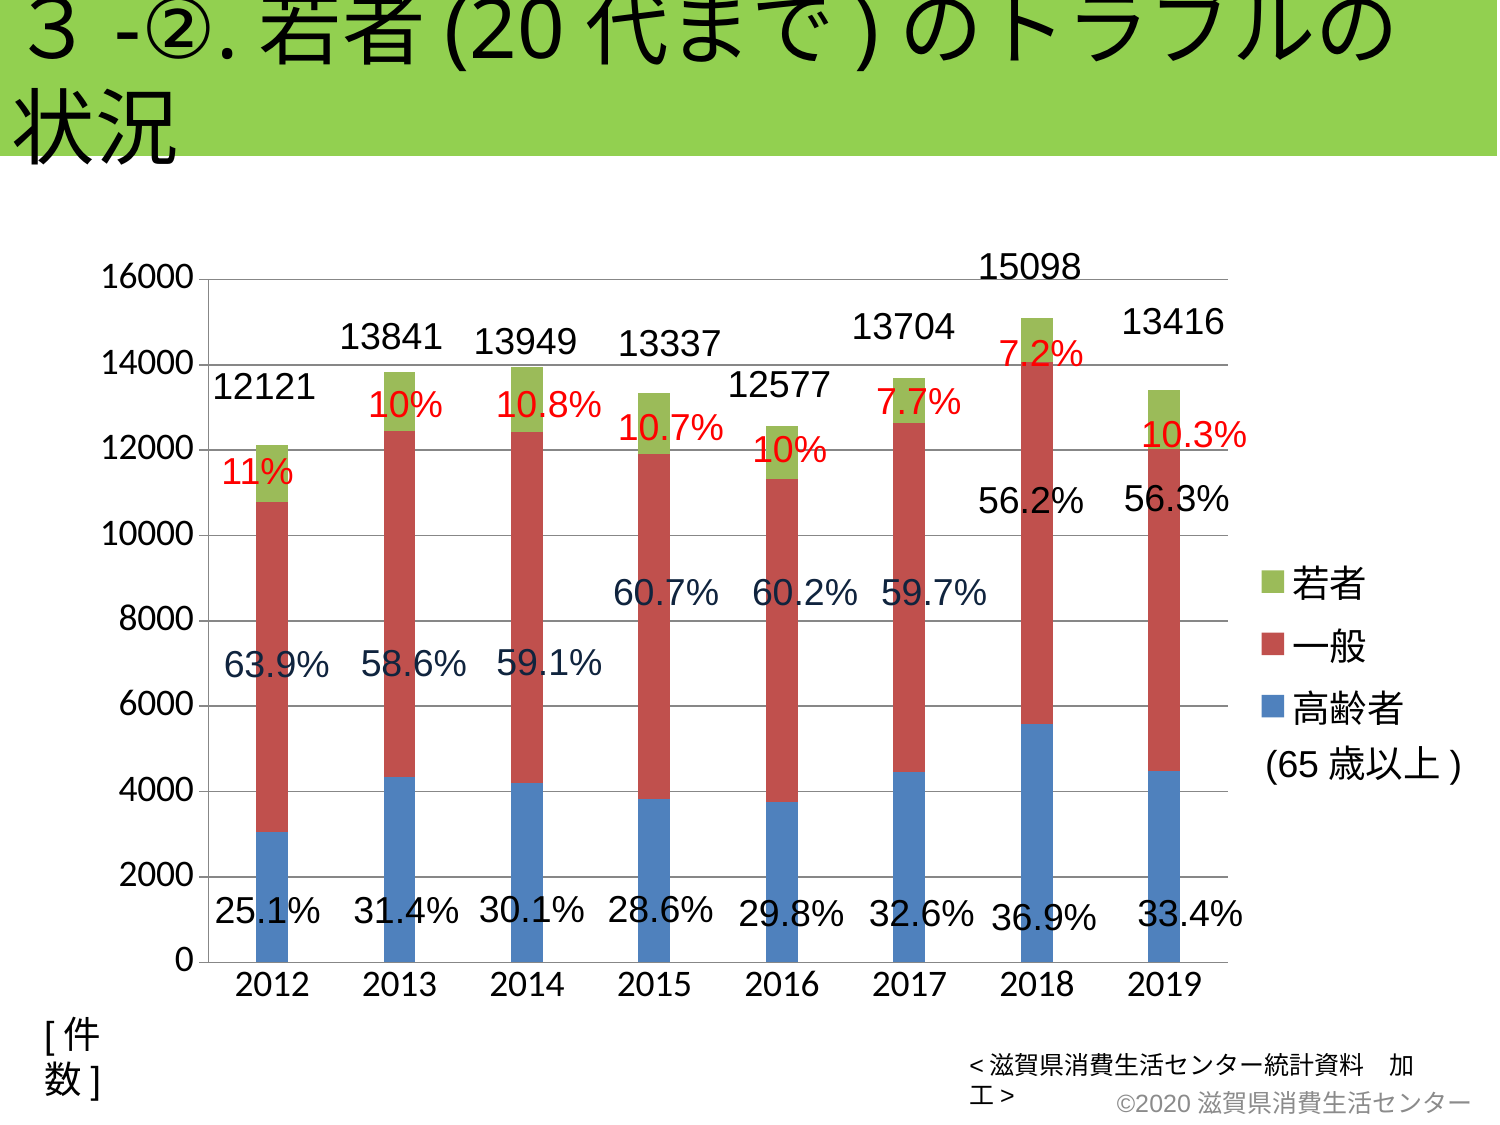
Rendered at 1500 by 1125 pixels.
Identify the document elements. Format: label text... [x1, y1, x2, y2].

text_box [29, 234, 1483, 1088]
footer ©2020滋賀県消費生活センター [1057, 1072, 1500, 1125]
text_box ３-②.若者(20代まで)のトラブルの状況 [0, 0, 1499, 158]
